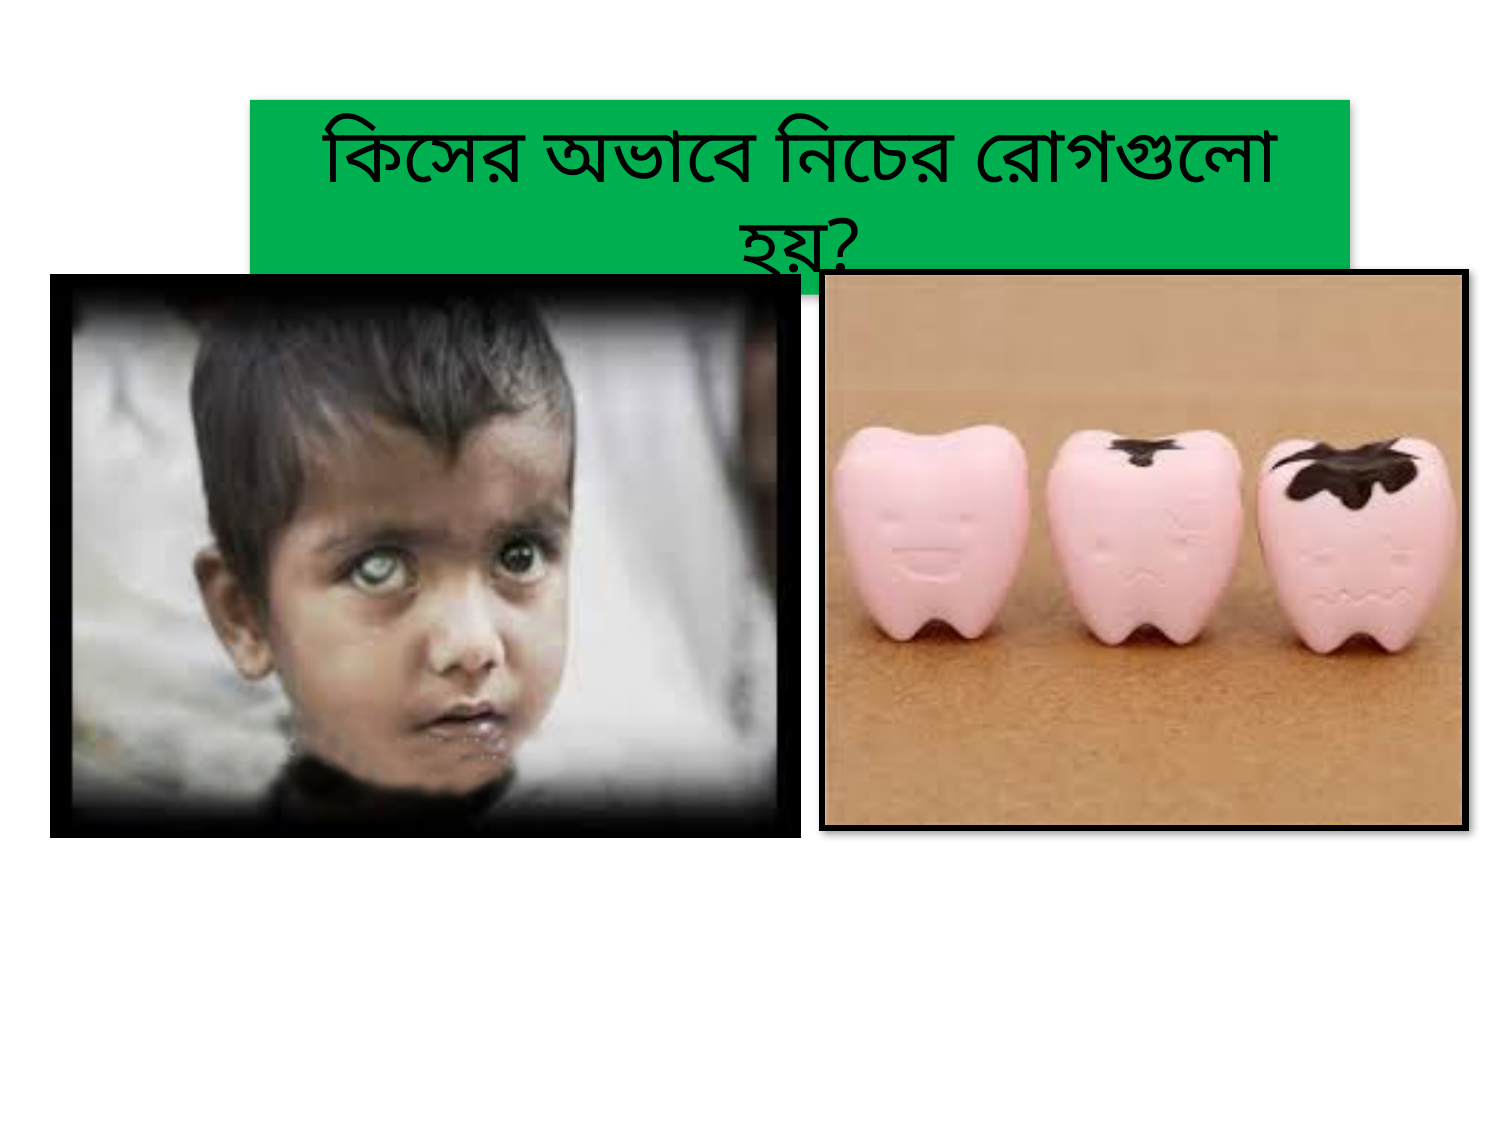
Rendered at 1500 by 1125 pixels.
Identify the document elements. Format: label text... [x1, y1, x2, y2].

text_box কিসের অভাবে নিচের রোগগুলো হয়? [249, 99, 1350, 273]
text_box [49, 274, 1463, 838]
